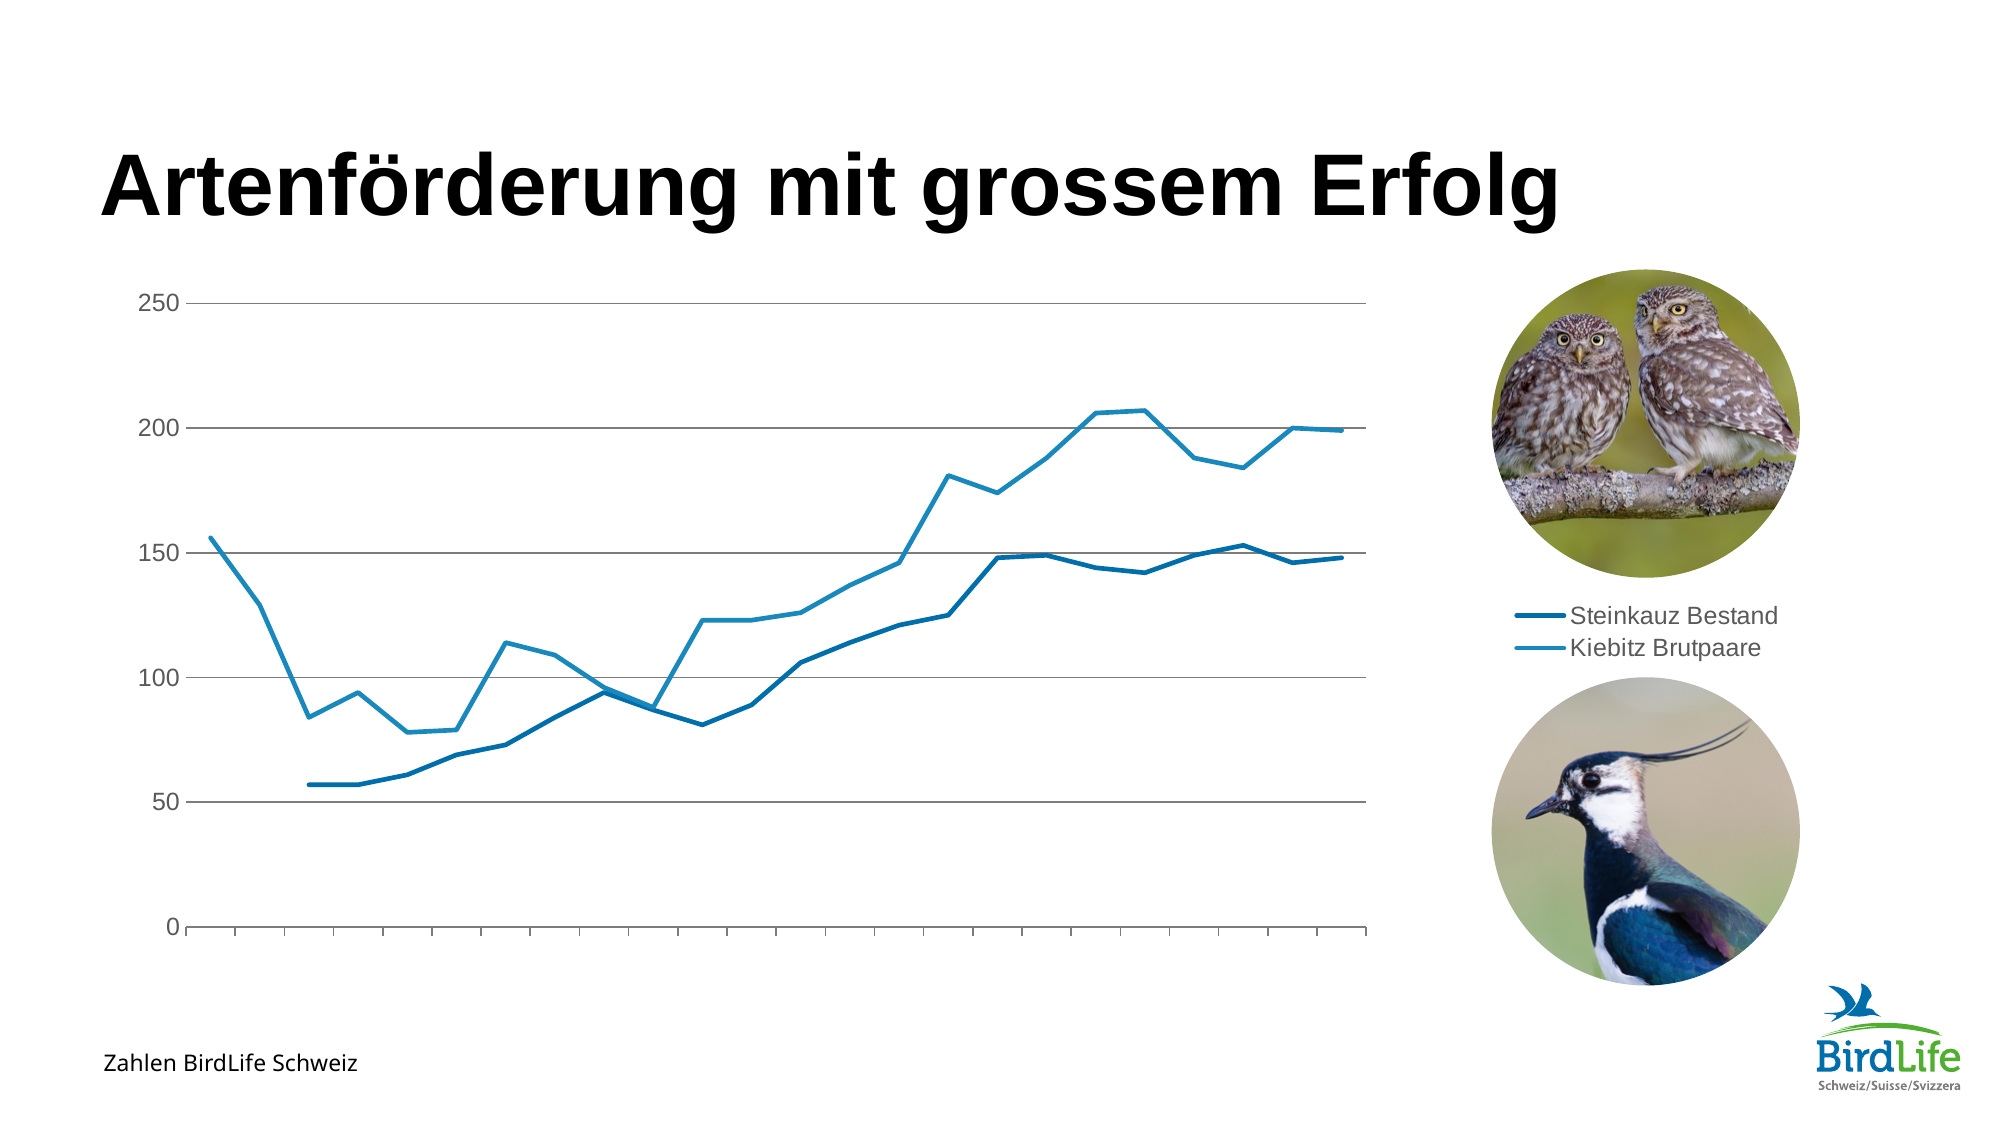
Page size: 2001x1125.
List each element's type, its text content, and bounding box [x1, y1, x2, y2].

text_box Zahlen BirdLife Schweiz [97, 1048, 359, 1076]
chart [99, 278, 1800, 986]
text_box Artenförderung mit grossem Erfolg [99, 124, 1800, 235]
picture [1491, 269, 1800, 578]
picture [1491, 677, 1800, 986]
